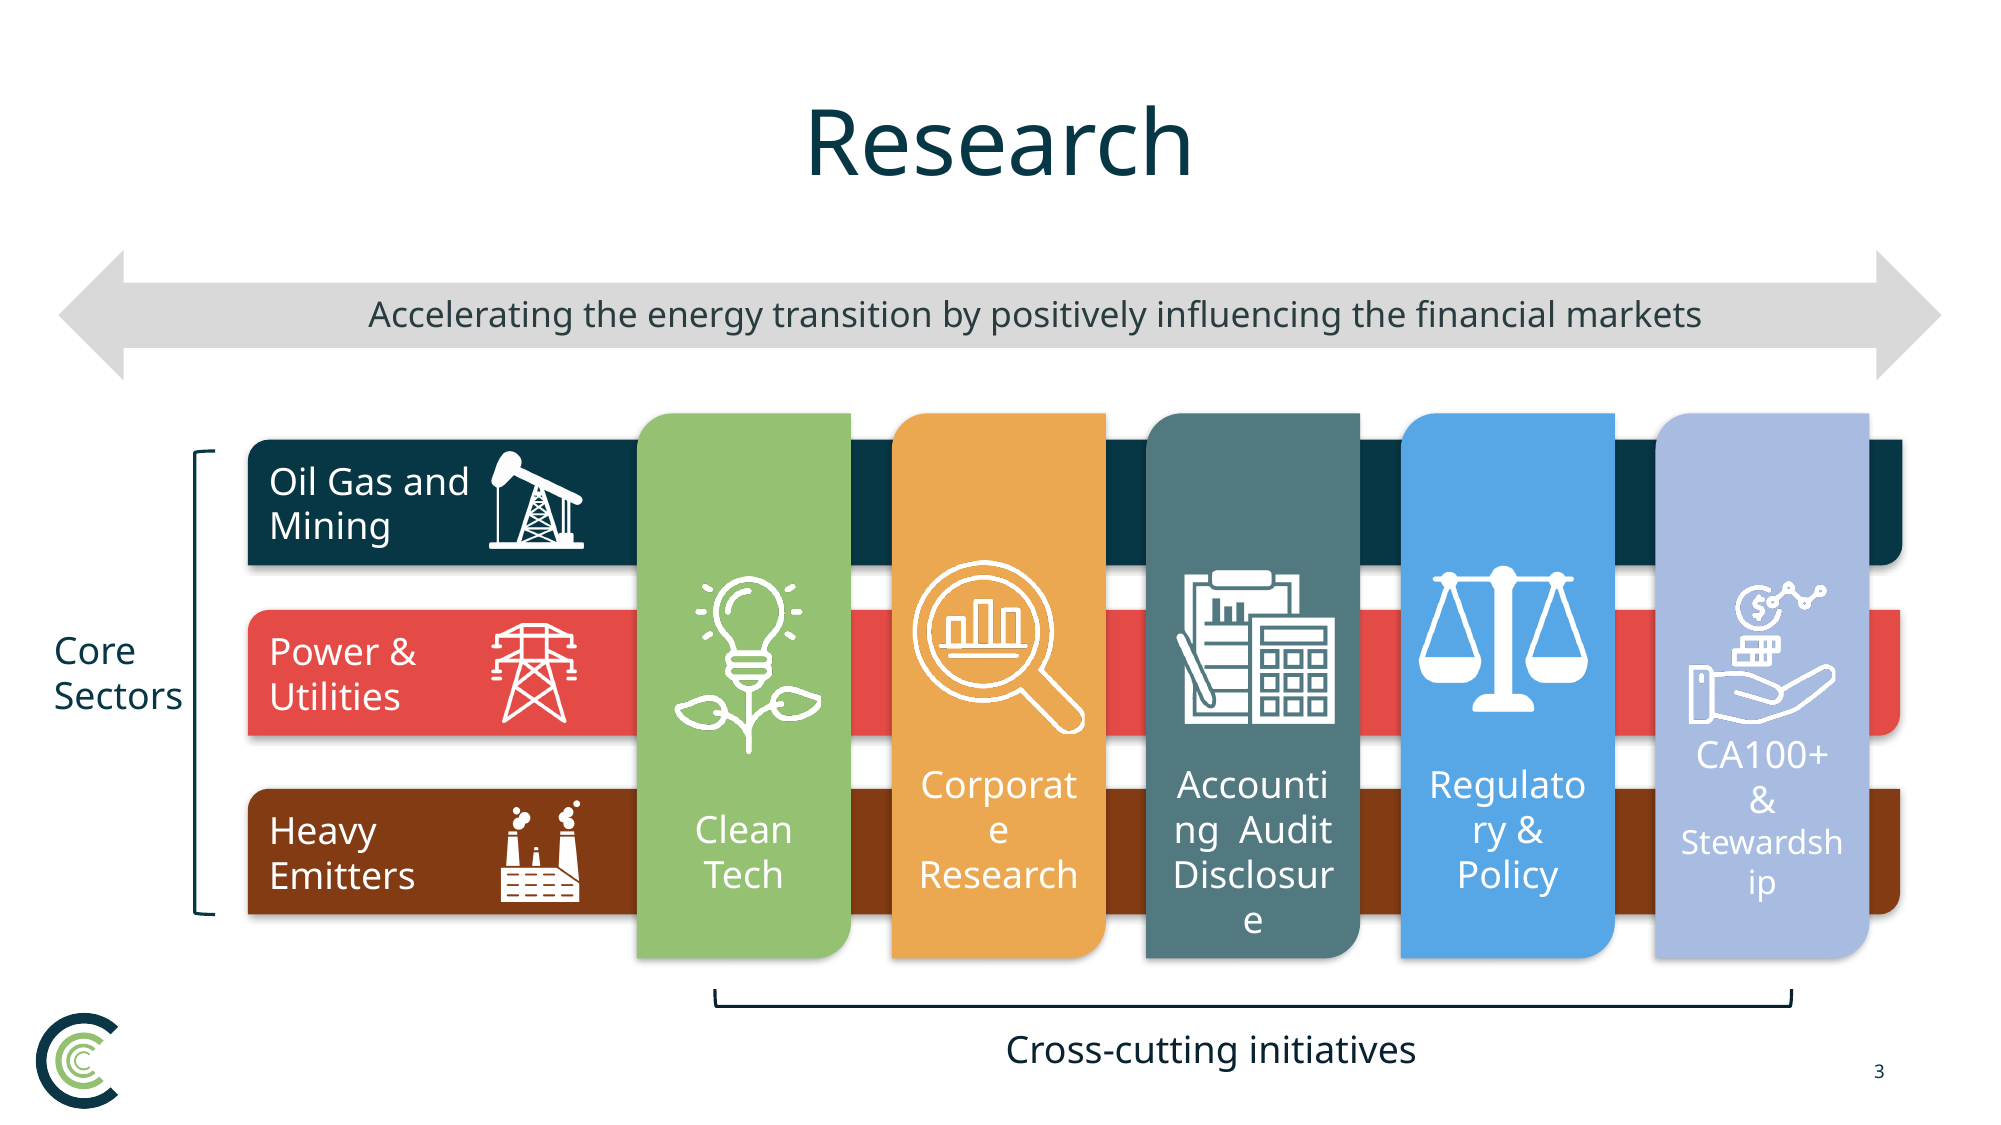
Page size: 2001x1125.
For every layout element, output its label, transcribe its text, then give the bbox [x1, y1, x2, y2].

picture [489, 451, 584, 549]
title Research [324, 45, 1675, 233]
picture [1, 976, 167, 1125]
picture [1418, 565, 1588, 712]
picture [491, 623, 577, 723]
slide_number 3 [1433, 1042, 1900, 1103]
picture [1176, 570, 1335, 724]
